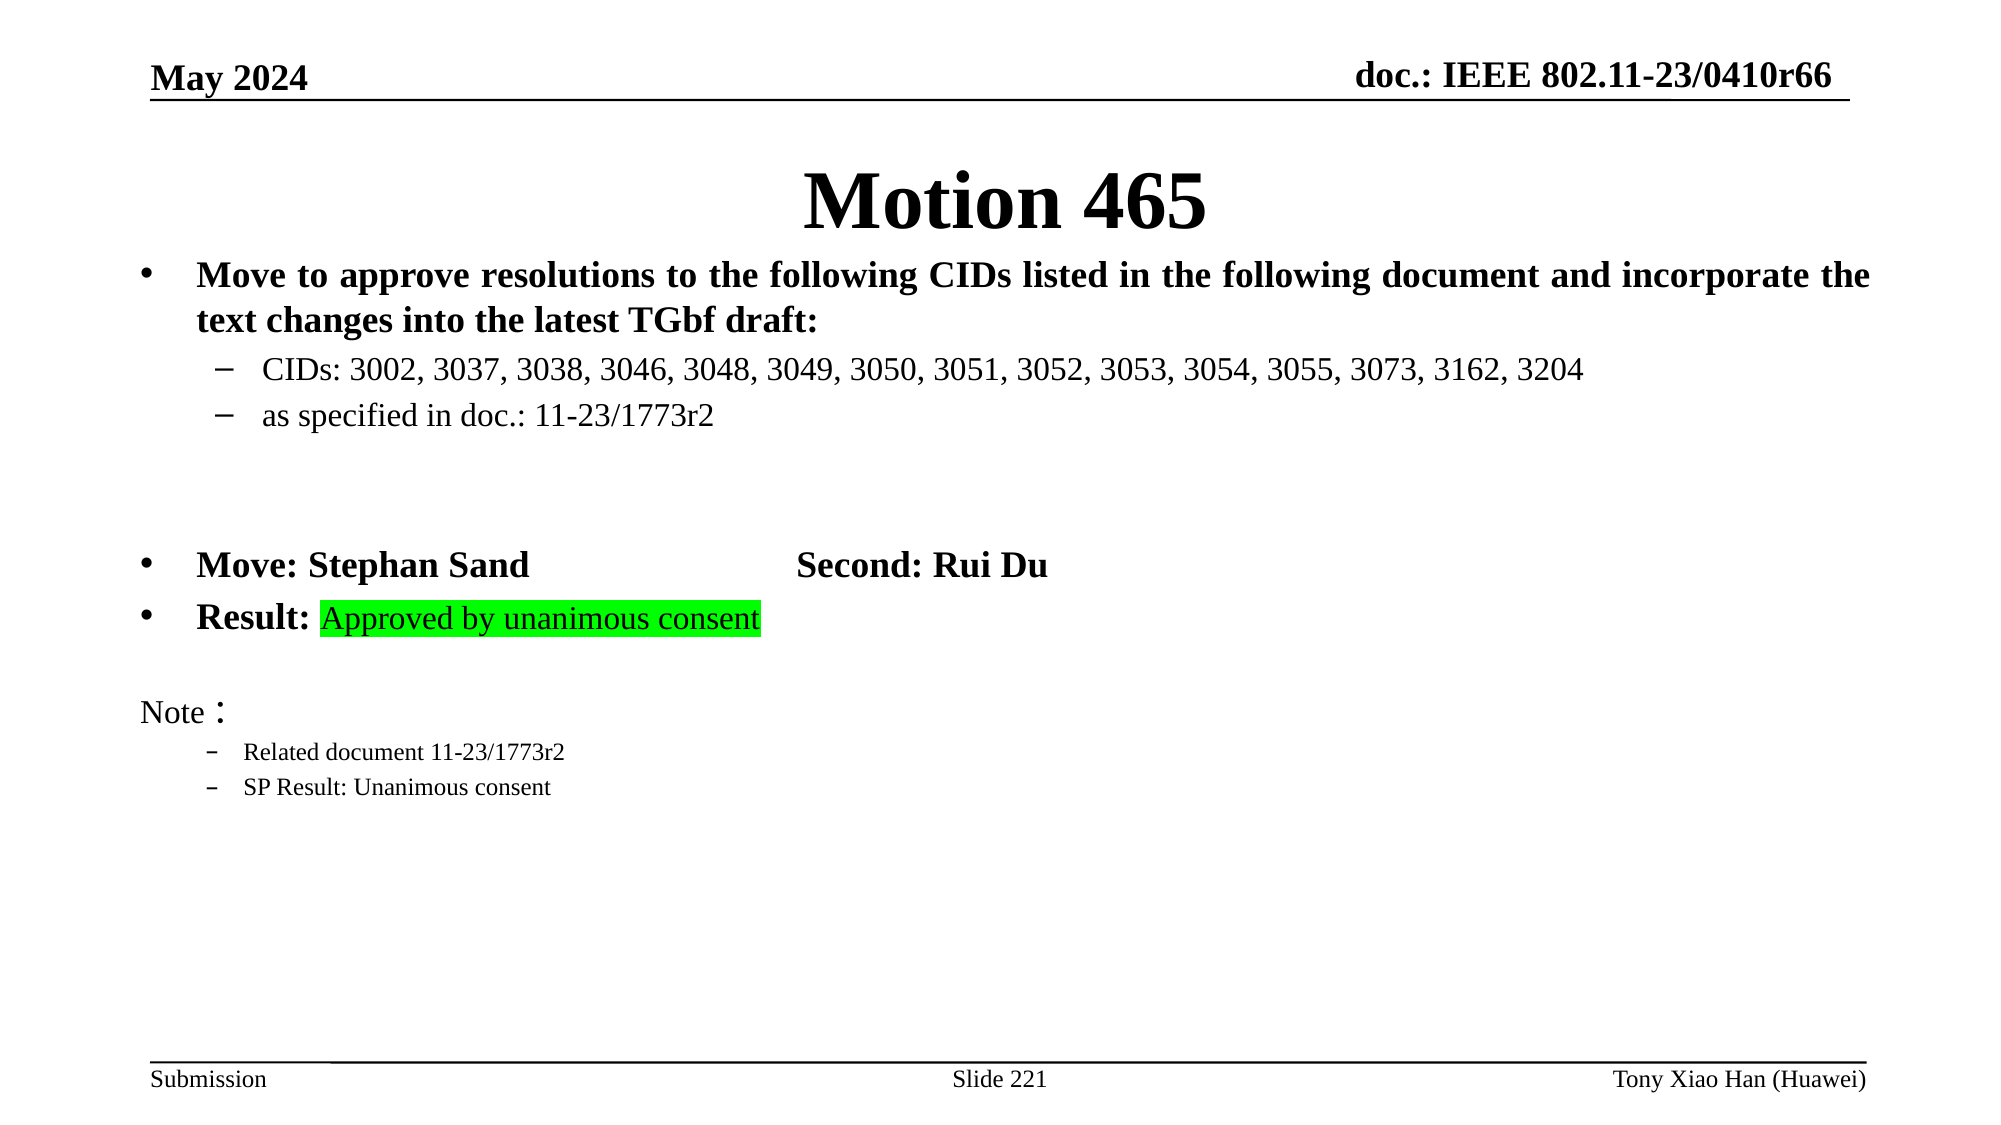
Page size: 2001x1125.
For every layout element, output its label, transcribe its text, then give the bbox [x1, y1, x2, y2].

text_box Move to approve resolutions to the following CIDs listed in the following document and incorporate the text changes into the latest TGbf draft: CIDs: 3002, 3037, 3038, 3046, 3048, 3049, 3050, 3051, 3052, 3053, 3054, 3055, 3073, 3162, 3204 as specified in doc.: 11-23/1773r2 Move: Stephan Sand Second: Rui Du Result: Approved by unanimous consent Note： Related document 11-23/1773r2 SP Result: Unanimous consent [125, 212, 1888, 988]
text_box Motion 465 [368, 137, 1644, 212]
